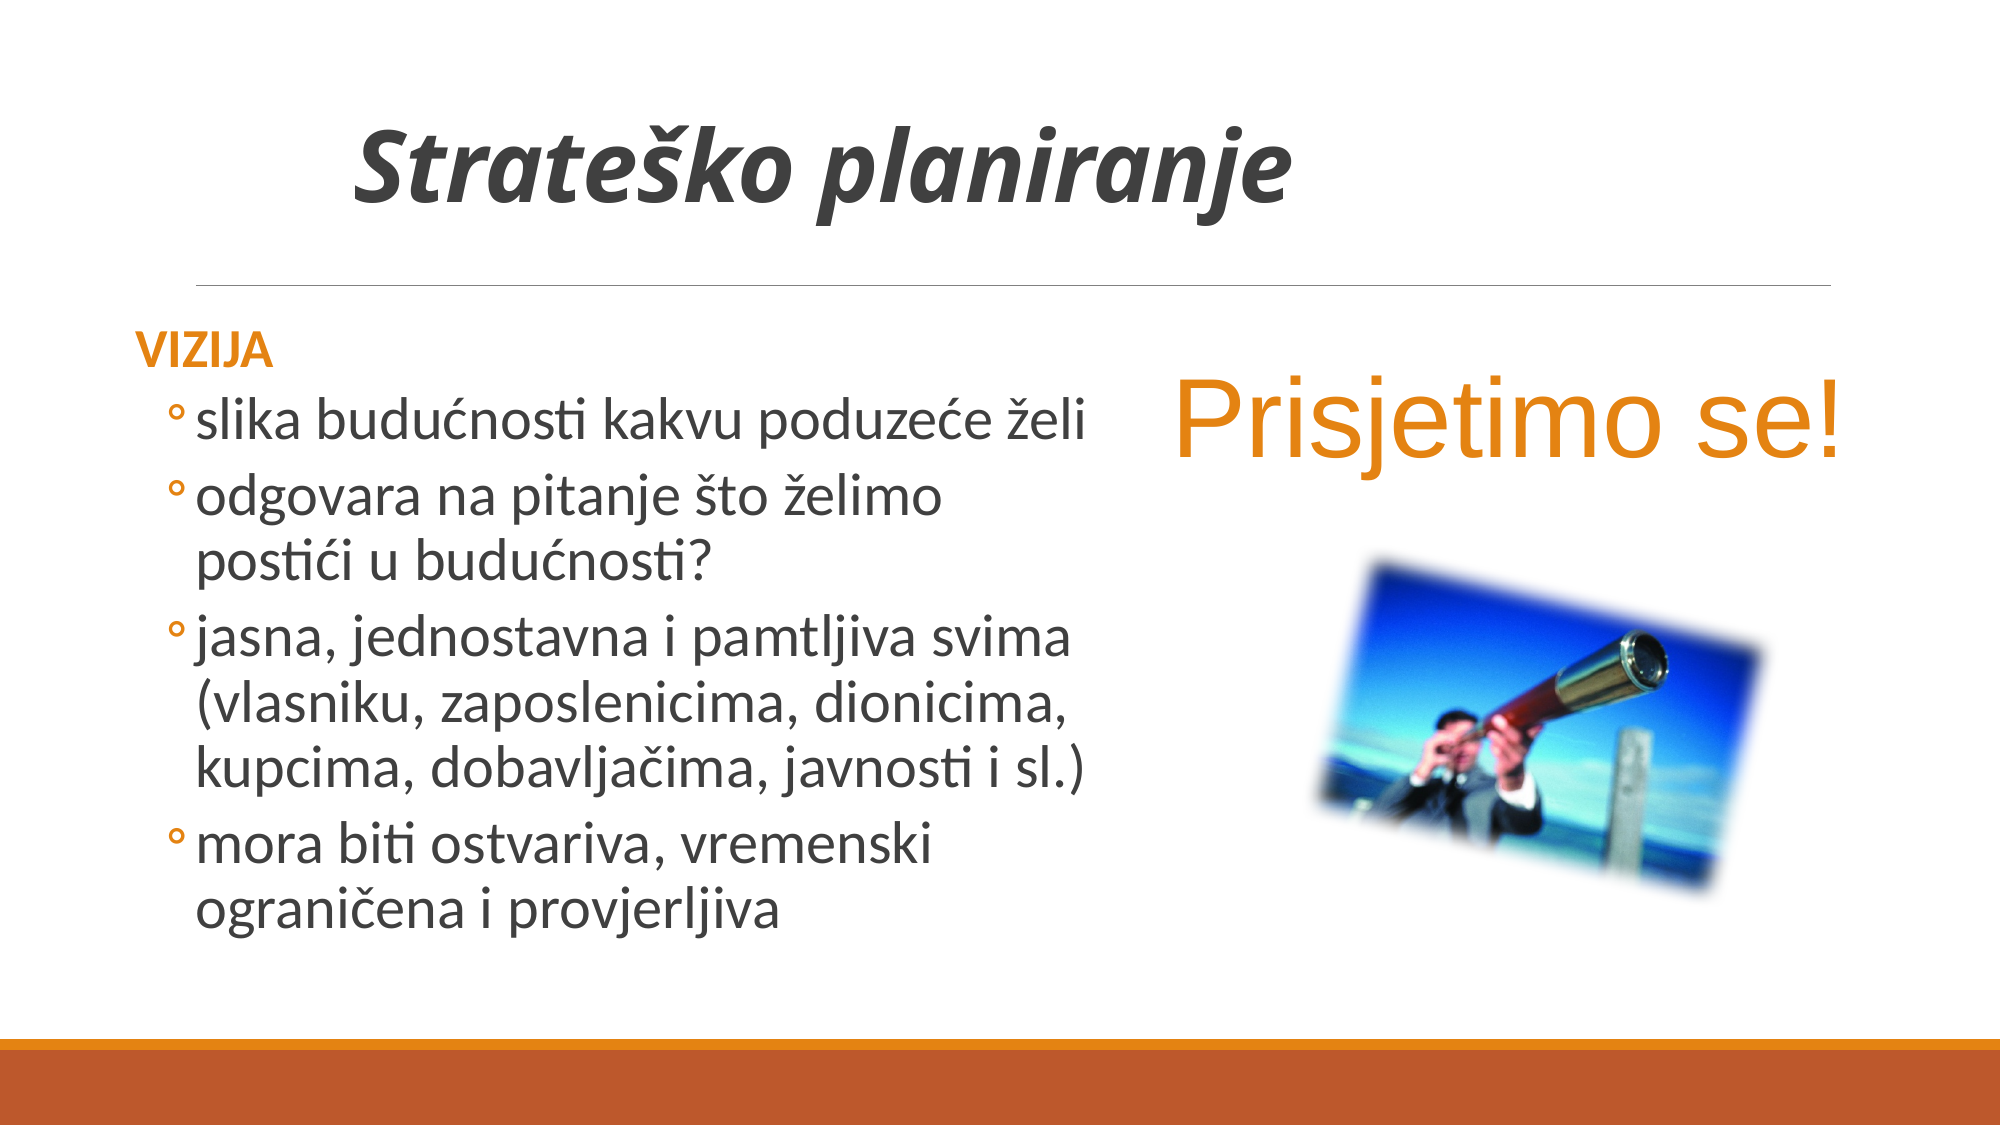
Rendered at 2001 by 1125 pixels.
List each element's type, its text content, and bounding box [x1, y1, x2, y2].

picture [1320, 576, 1762, 876]
text_box Prisjetimo se! [1156, 337, 1861, 487]
list VIZIJA slika budućnosti kakvu poduzeće želi odgovara na pitanje što želimo postići u budućnosti? jasna, jednostavna i pamtljiva svima (vlasniku, zaposlenicima, dionicima, kupcima, dobavljačima, javnosti i sl.) mora biti ostvariva, vremenski ograničena i provjerljiva [135, 312, 1089, 1002]
title Strateško planiranje [338, 42, 1614, 231]
